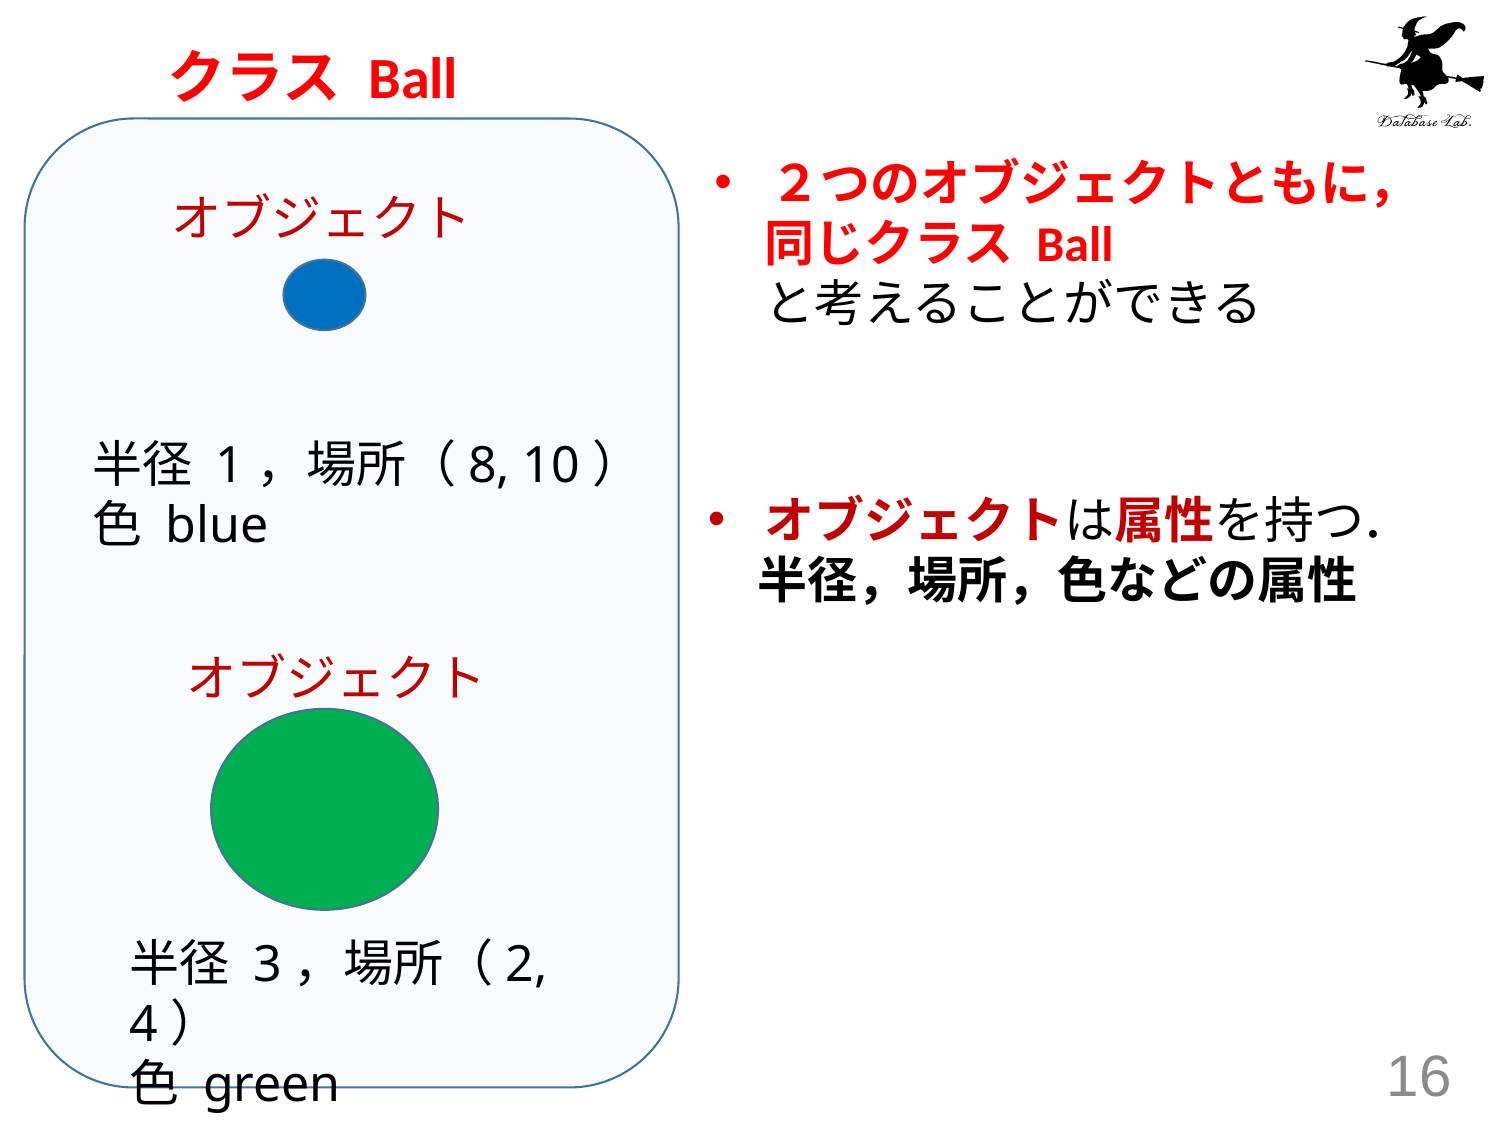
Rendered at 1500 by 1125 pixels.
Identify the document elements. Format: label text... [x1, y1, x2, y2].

text_box クラス Ball [152, 32, 474, 118]
text_box オブジェクト [156, 179, 508, 255]
picture [1362, 14, 1486, 130]
text_box ２つのオブジェクトともに， 同じクラス Ball と考えることができる [699, 143, 1433, 339]
text_box [282, 258, 367, 332]
text_box 半径 3，場所（2, 4） 色 green [115, 924, 649, 1120]
text_box [210, 714, 440, 911]
text_box オブジェクト [171, 639, 523, 714]
text_box [23, 117, 680, 1087]
text_box オブジェクトは属性を持つ． 半径，場所，色などの属性 [693, 481, 1427, 616]
text_box 半径 1，場所（8, 10） 色 blue [77, 425, 799, 561]
slide_number 16 [1129, 1042, 1467, 1103]
